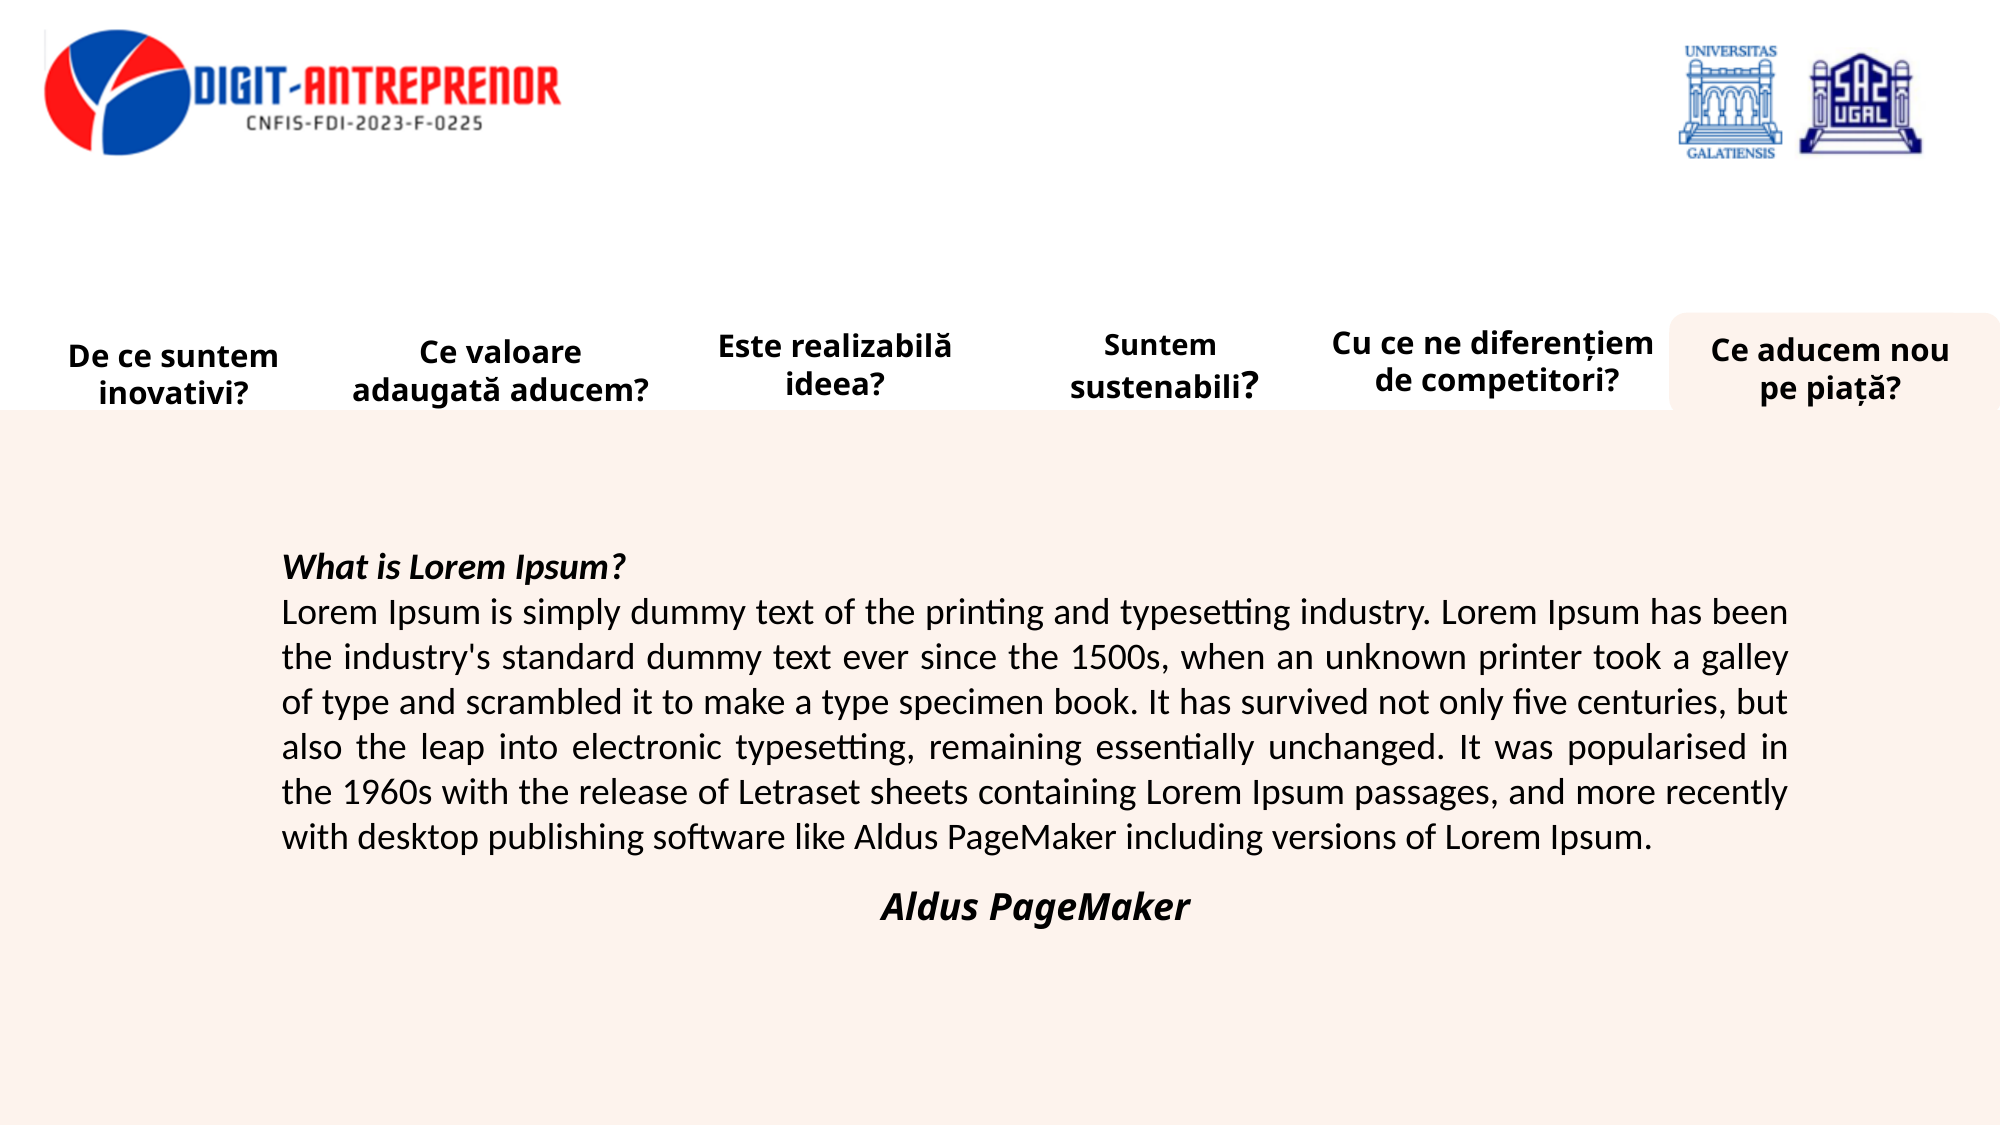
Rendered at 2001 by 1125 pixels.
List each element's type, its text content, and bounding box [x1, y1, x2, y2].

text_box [0, 409, 2000, 1125]
text_box Suntem sustenabili? [997, 318, 1332, 409]
picture [1662, 7, 1947, 177]
text_box Este realizabilă ideea? [670, 319, 997, 409]
text_box De ce suntem inovativi? [8, 328, 339, 409]
text_box Ce aducem nou pe piață? [1688, 323, 1973, 409]
picture [27, 14, 583, 169]
text_box [1676, 311, 2000, 409]
text_box Ce valoare adaugată aducem? [335, 325, 666, 409]
text_box Cu ce ne diferențiem de competitori? [1306, 315, 1689, 406]
